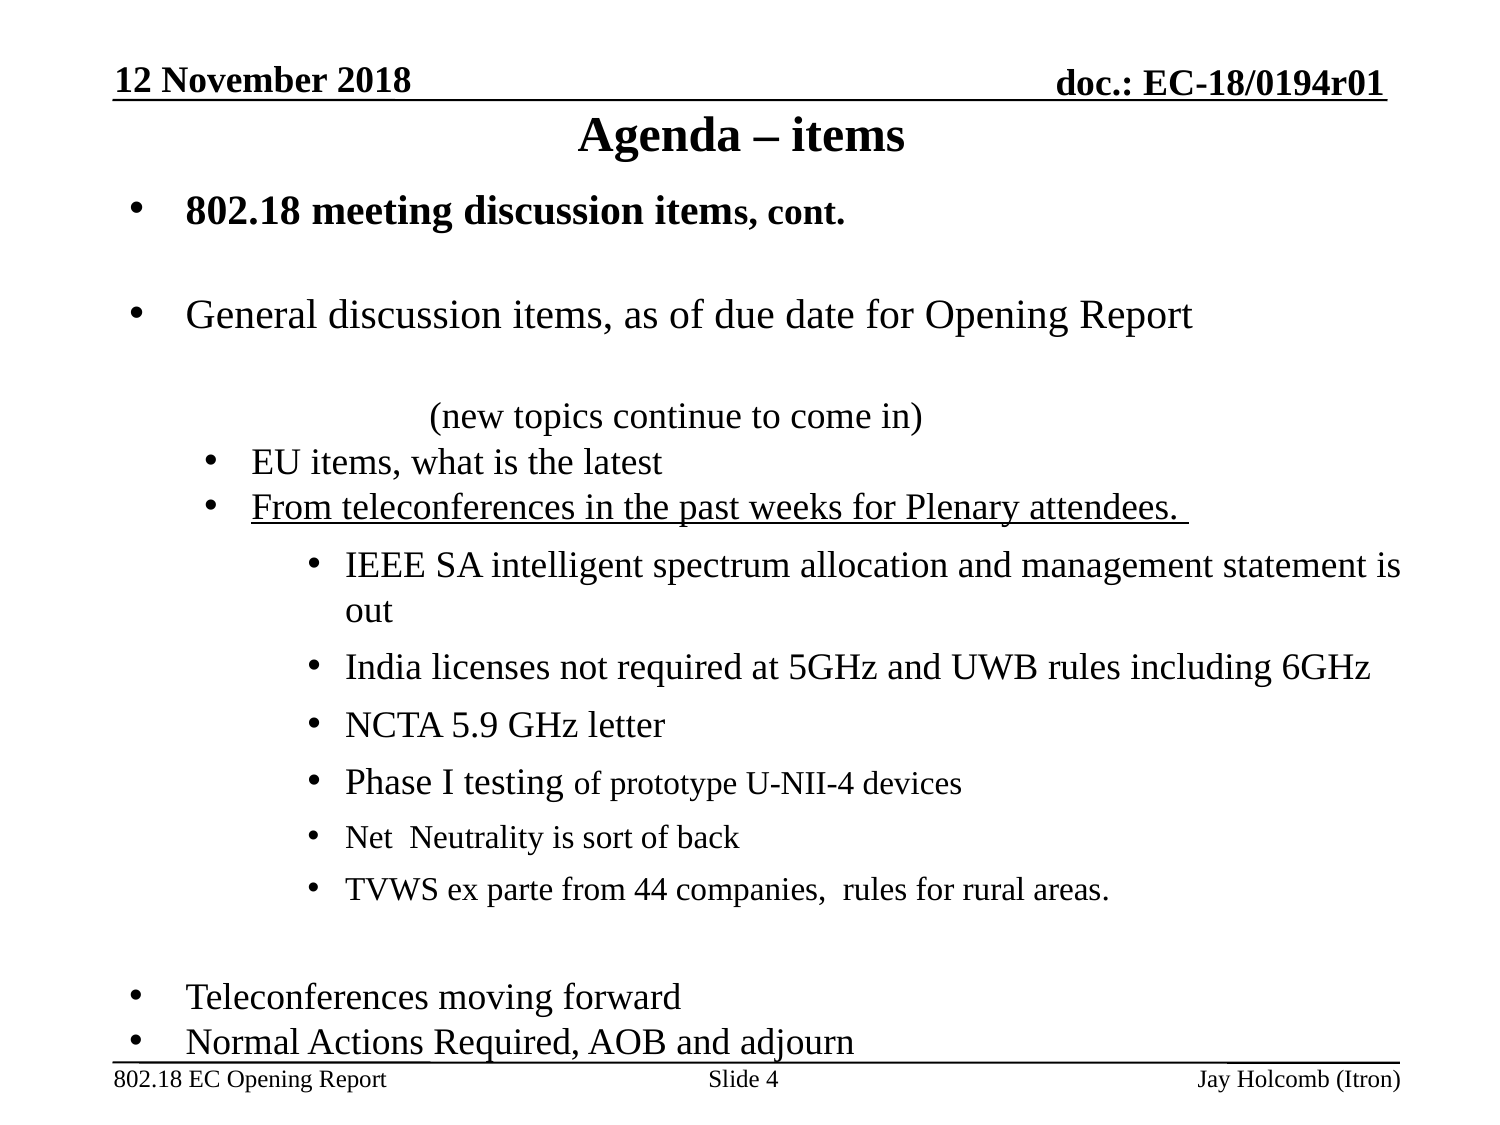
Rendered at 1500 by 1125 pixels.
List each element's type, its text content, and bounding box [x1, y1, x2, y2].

footer Jay Holcomb (Itron) [878, 1061, 1402, 1093]
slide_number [114, 54, 476, 101]
list 802.18 meeting discussion items, cont. General discussion items, as of due date for Opening Report (new topics continue to come in) EU items, what is the latest From teleconferences in the past weeks for Plenary attendees. IEEE SA intelligent spectrum allocation and management statement is out India licenses not required at 5GHz and UWB rules including 6GHz NCTA 5.9 GHz letter Phase I testing of prototype U-NII-4 devices Net Neutrality is sort of back TVWS ex parte from 44 companies, rules for rural areas. Teleconferences moving forward Normal Actions Required, AOB and adjourn [114, 174, 1426, 900]
slide_number Slide 4 [687, 1061, 800, 1123]
title Agenda – items [110, 62, 1386, 201]
